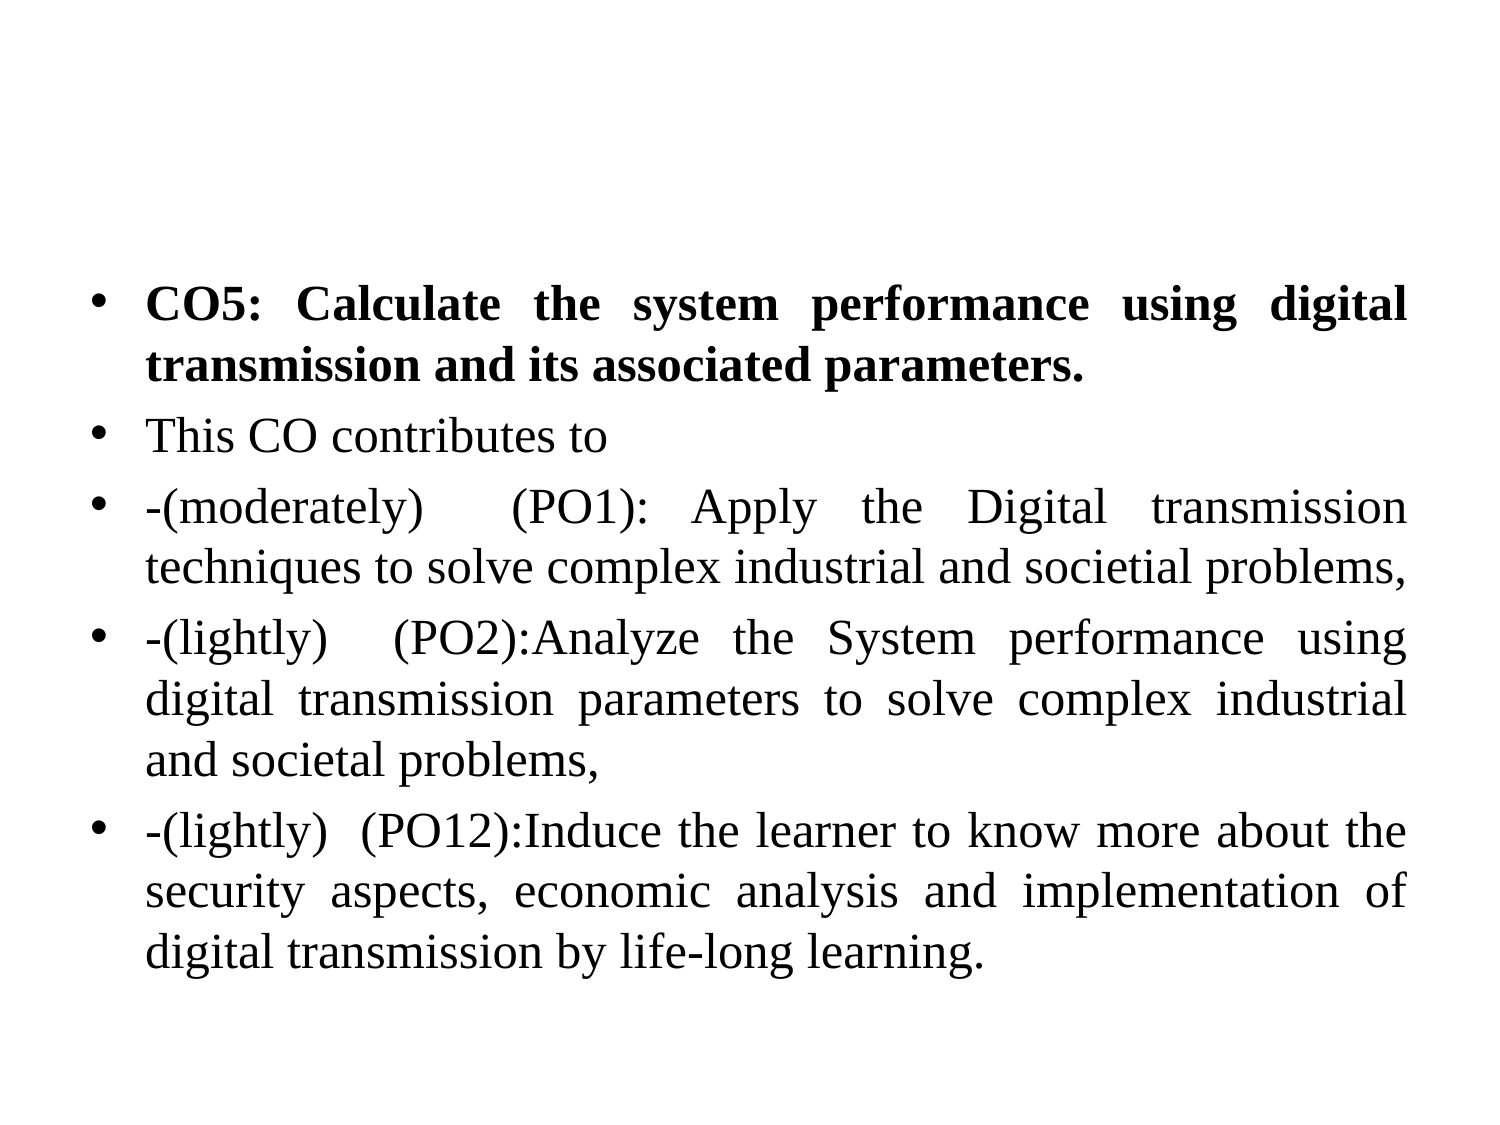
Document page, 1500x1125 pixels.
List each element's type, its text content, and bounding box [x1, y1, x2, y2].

list CO5: Calculate the system performance using digital transmission and its associated parameters. This CO contributes to -(moderately) (PO1): Apply the Digital transmission techniques to solve complex industrial and societial problems, -(lightly) (PO2):Analyze the System performance using digital transmission parameters to solve complex industrial and societal problems, -(lightly) (PO12):Induce the learner to know more about the security aspects, economic analysis and implementation of digital transmission by life-long learning. [75, 262, 1425, 1005]
